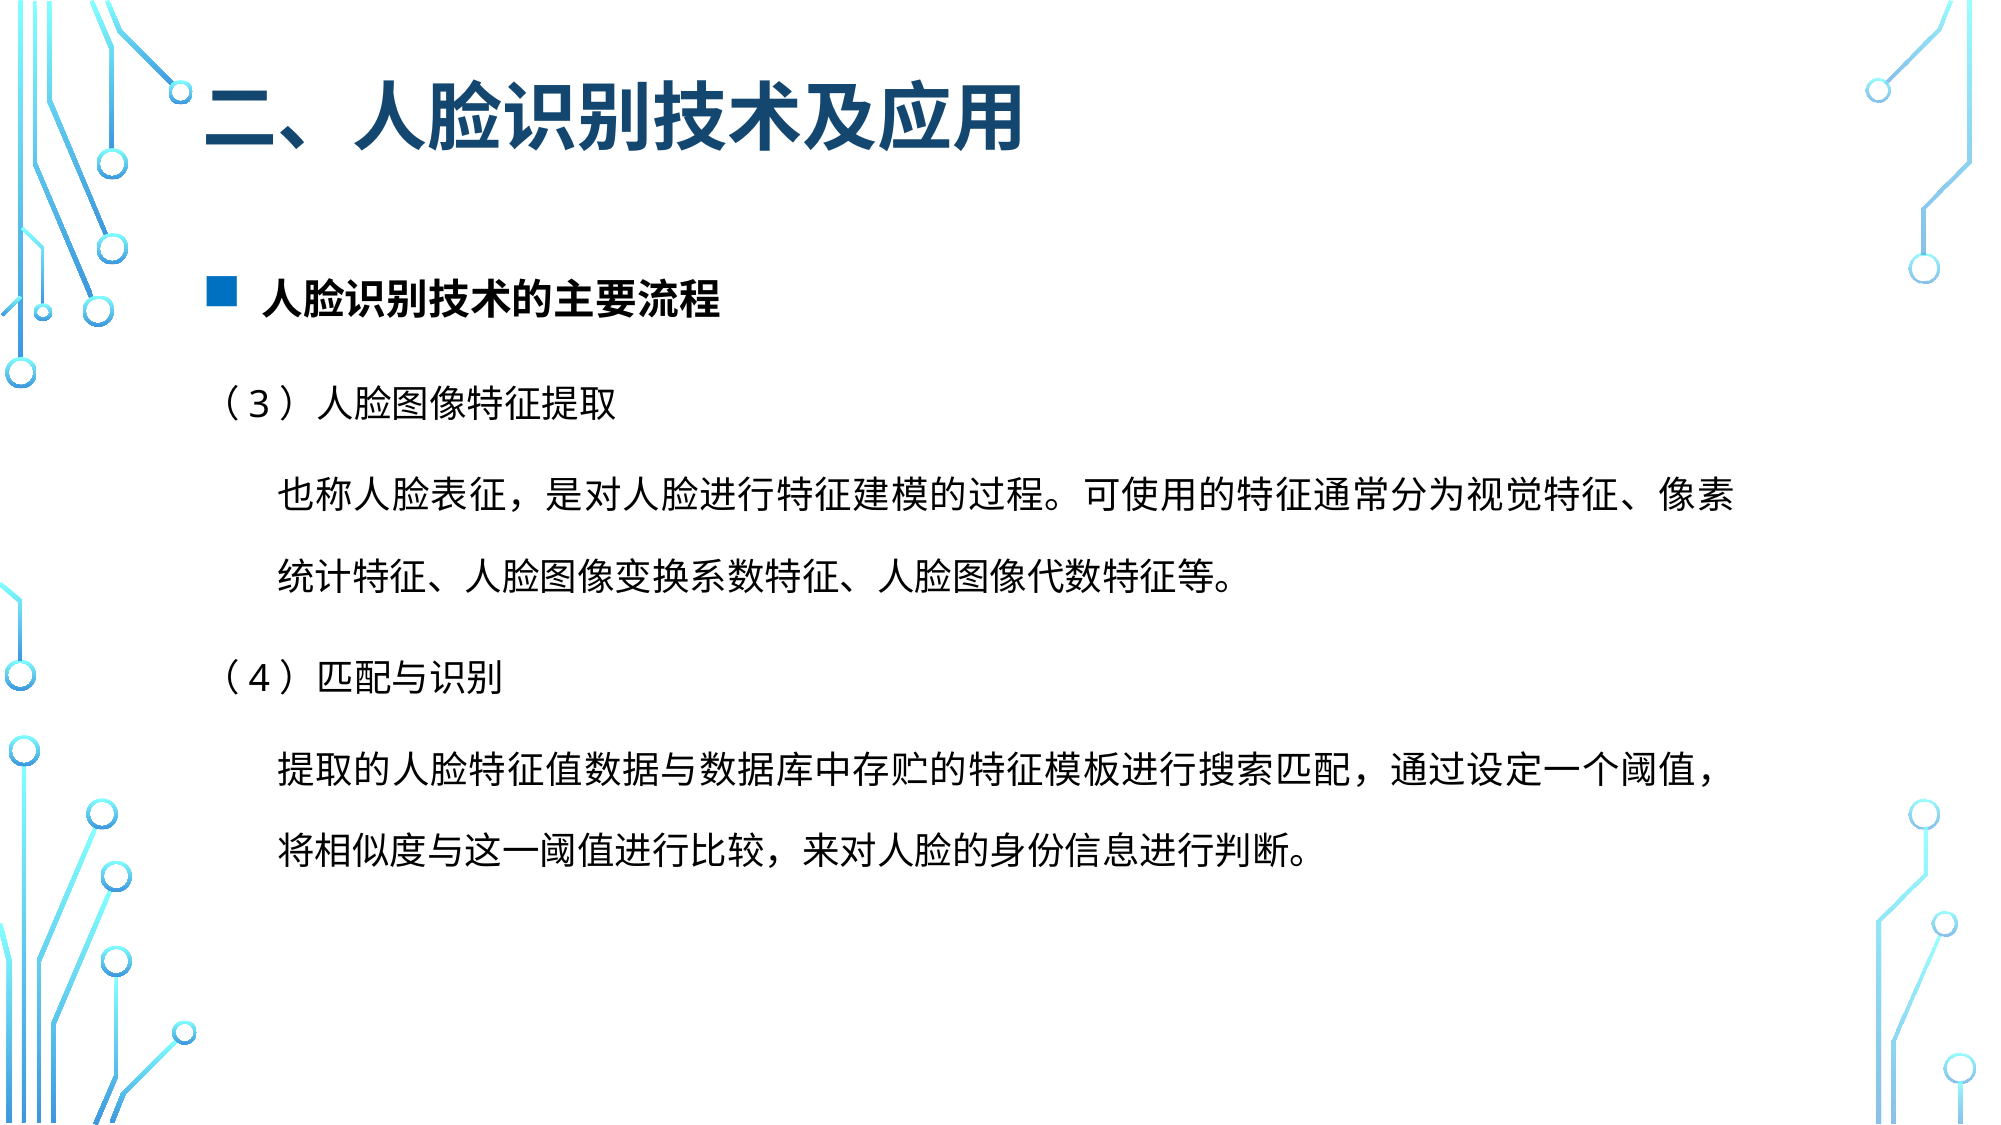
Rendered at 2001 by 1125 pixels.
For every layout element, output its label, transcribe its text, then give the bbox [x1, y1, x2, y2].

list 人脸识别技术的主要流程 （3）人脸图像特征提取 也称人脸表征，是对人脸进行特征建模的过程。可使用的特征通常分为视觉特征、像素统计特征、人脸图像变换系数特征、人脸图像代数特征等。 （4）匹配与识别 提取的人脸特征值数据与数据库中存贮的特征模板进行搜索匹配，通过设定一个阈值，将相似度与这一阈值进行比较，来对人脸的身份信息进行判断。 [187, 242, 1750, 1030]
title 二、人脸识别技术及应用 [187, 0, 1813, 242]
